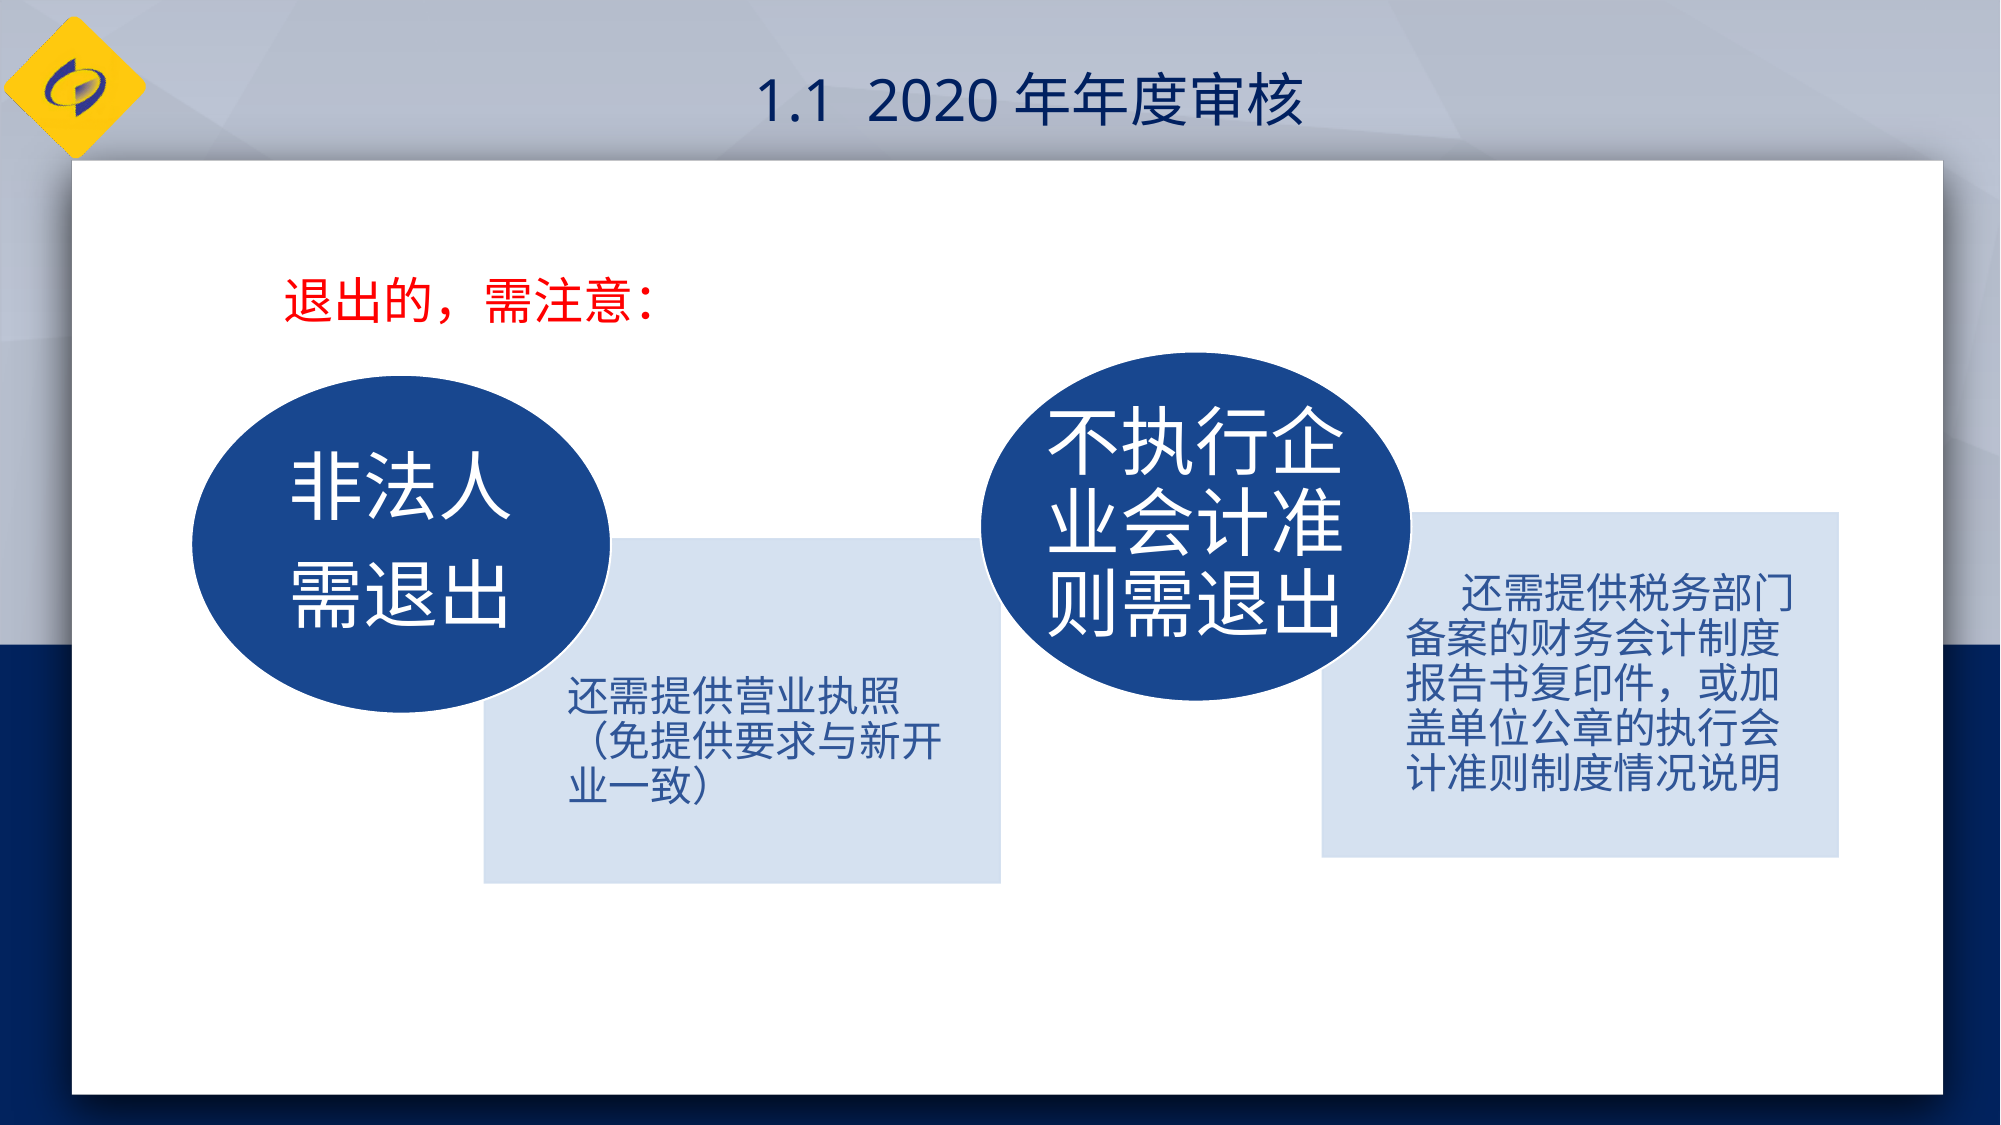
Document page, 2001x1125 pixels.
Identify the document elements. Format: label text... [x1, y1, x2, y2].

text_box 1.1 2020年年度审核 [739, 55, 1492, 106]
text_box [135, 341, 1862, 883]
picture [2, 16, 2000, 1125]
